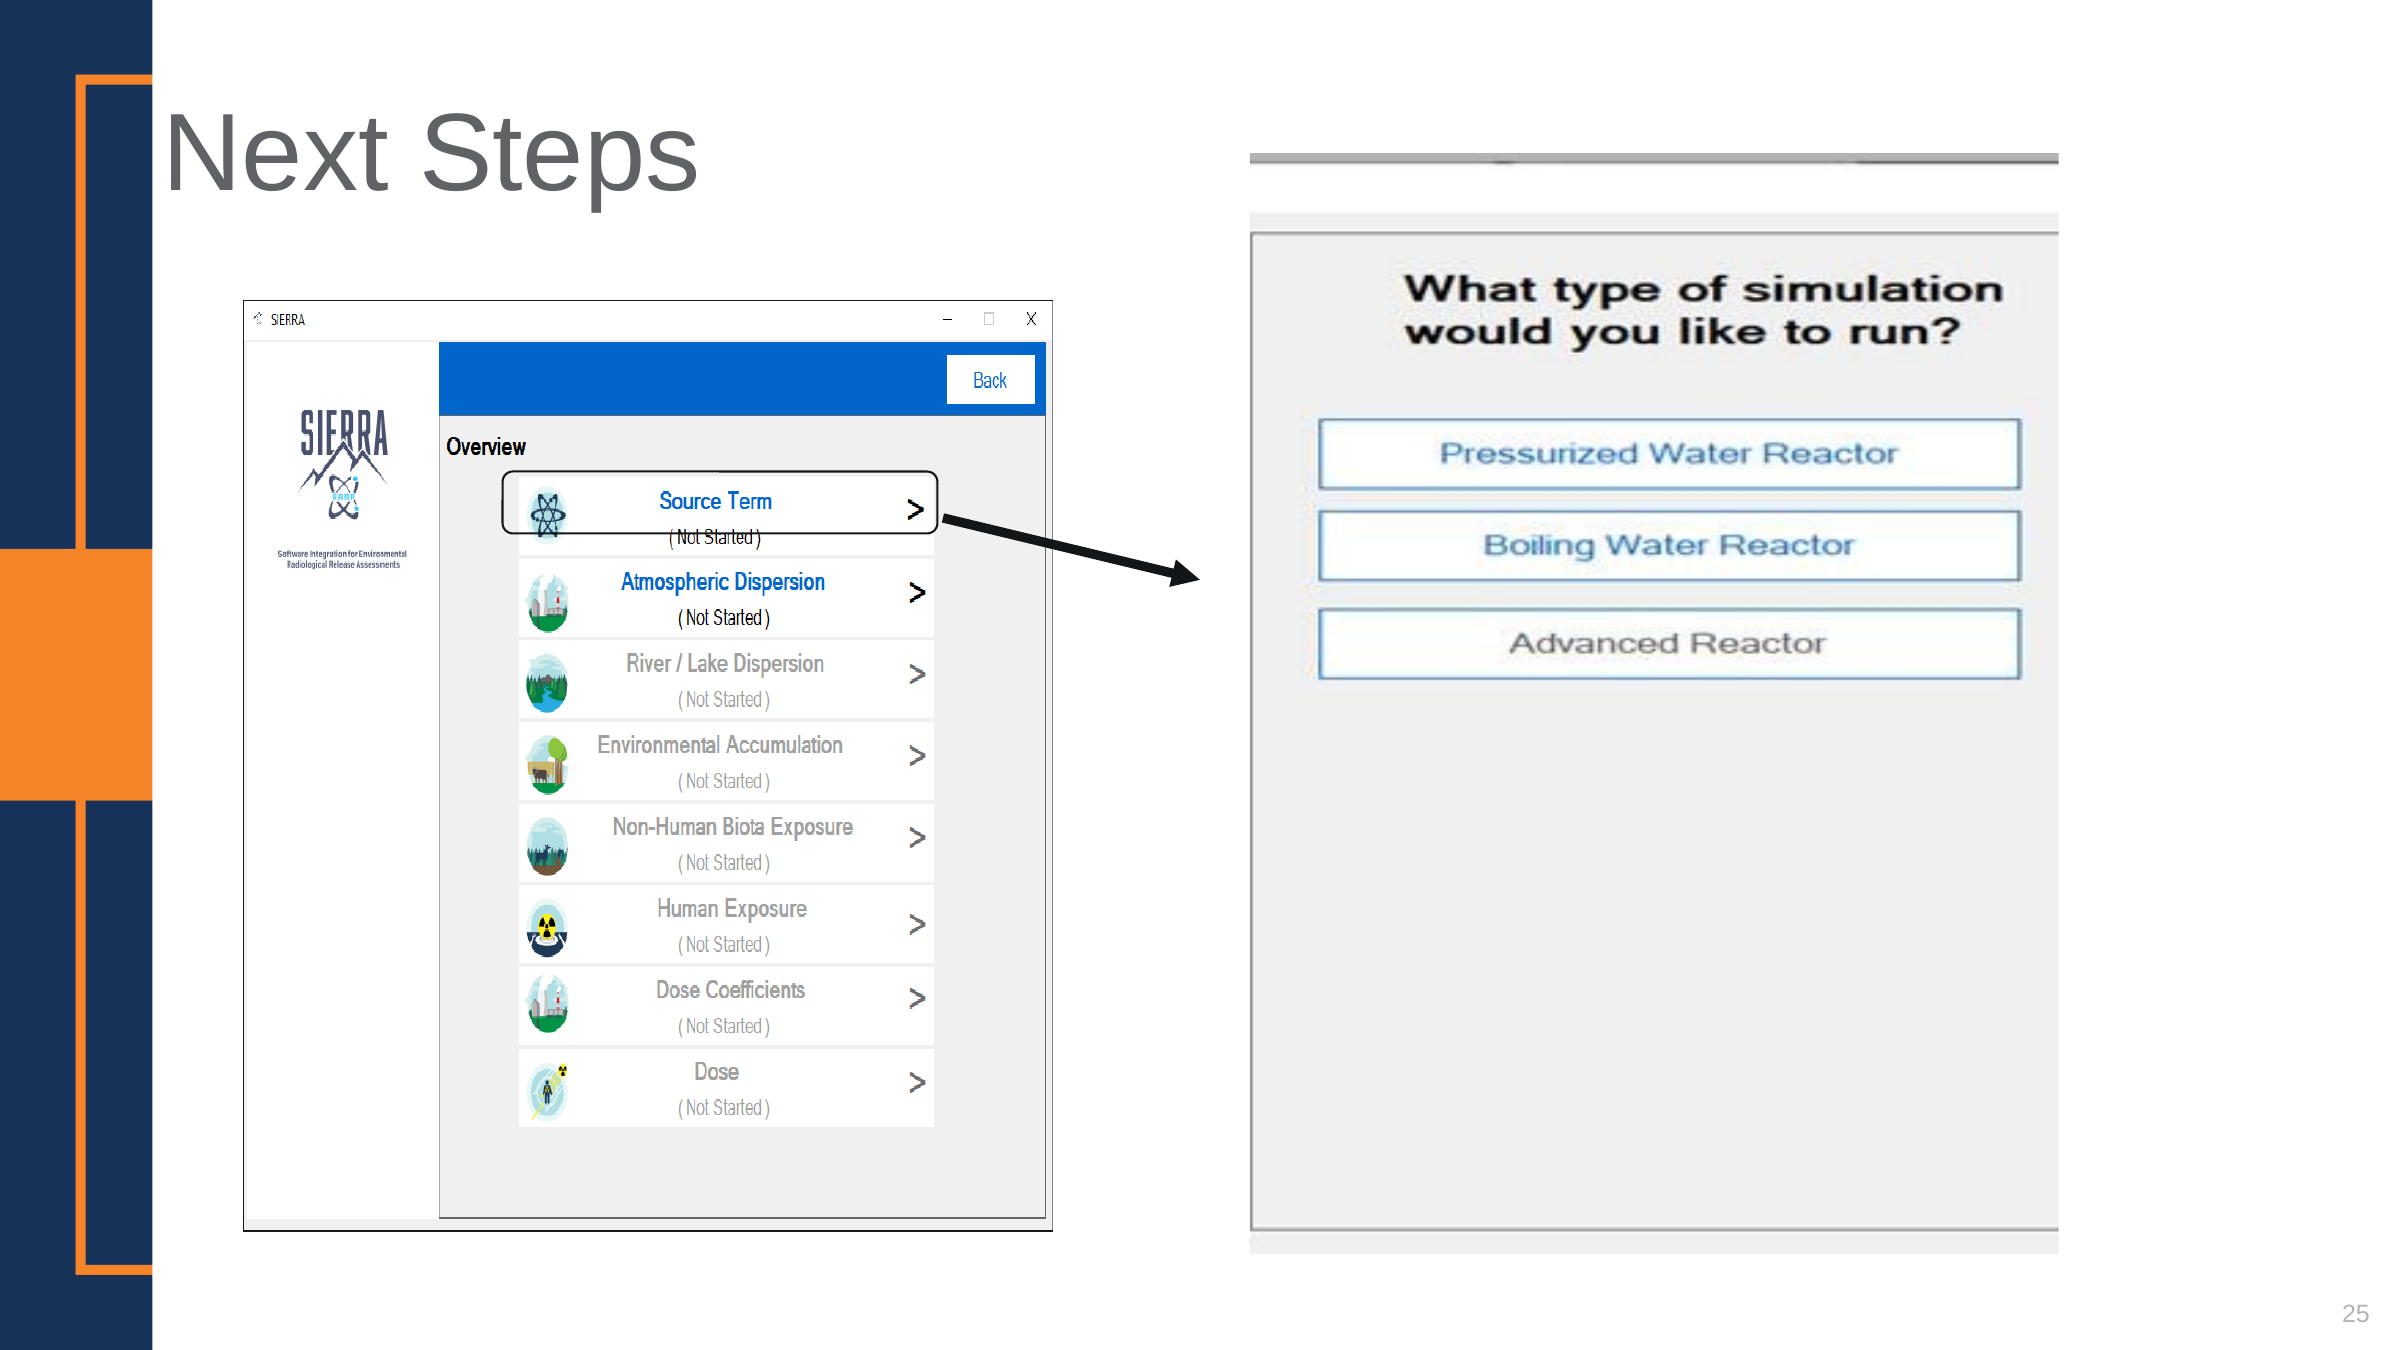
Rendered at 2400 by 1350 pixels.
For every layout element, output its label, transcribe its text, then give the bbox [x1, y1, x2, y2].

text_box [942, 517, 1200, 580]
slide_number 25 [2295, 1275, 2370, 1350]
picture [0, 0, 152, 1350]
text_box Next Steps [147, 72, 2127, 270]
picture [1249, 153, 2059, 1254]
picture [243, 300, 1053, 1232]
